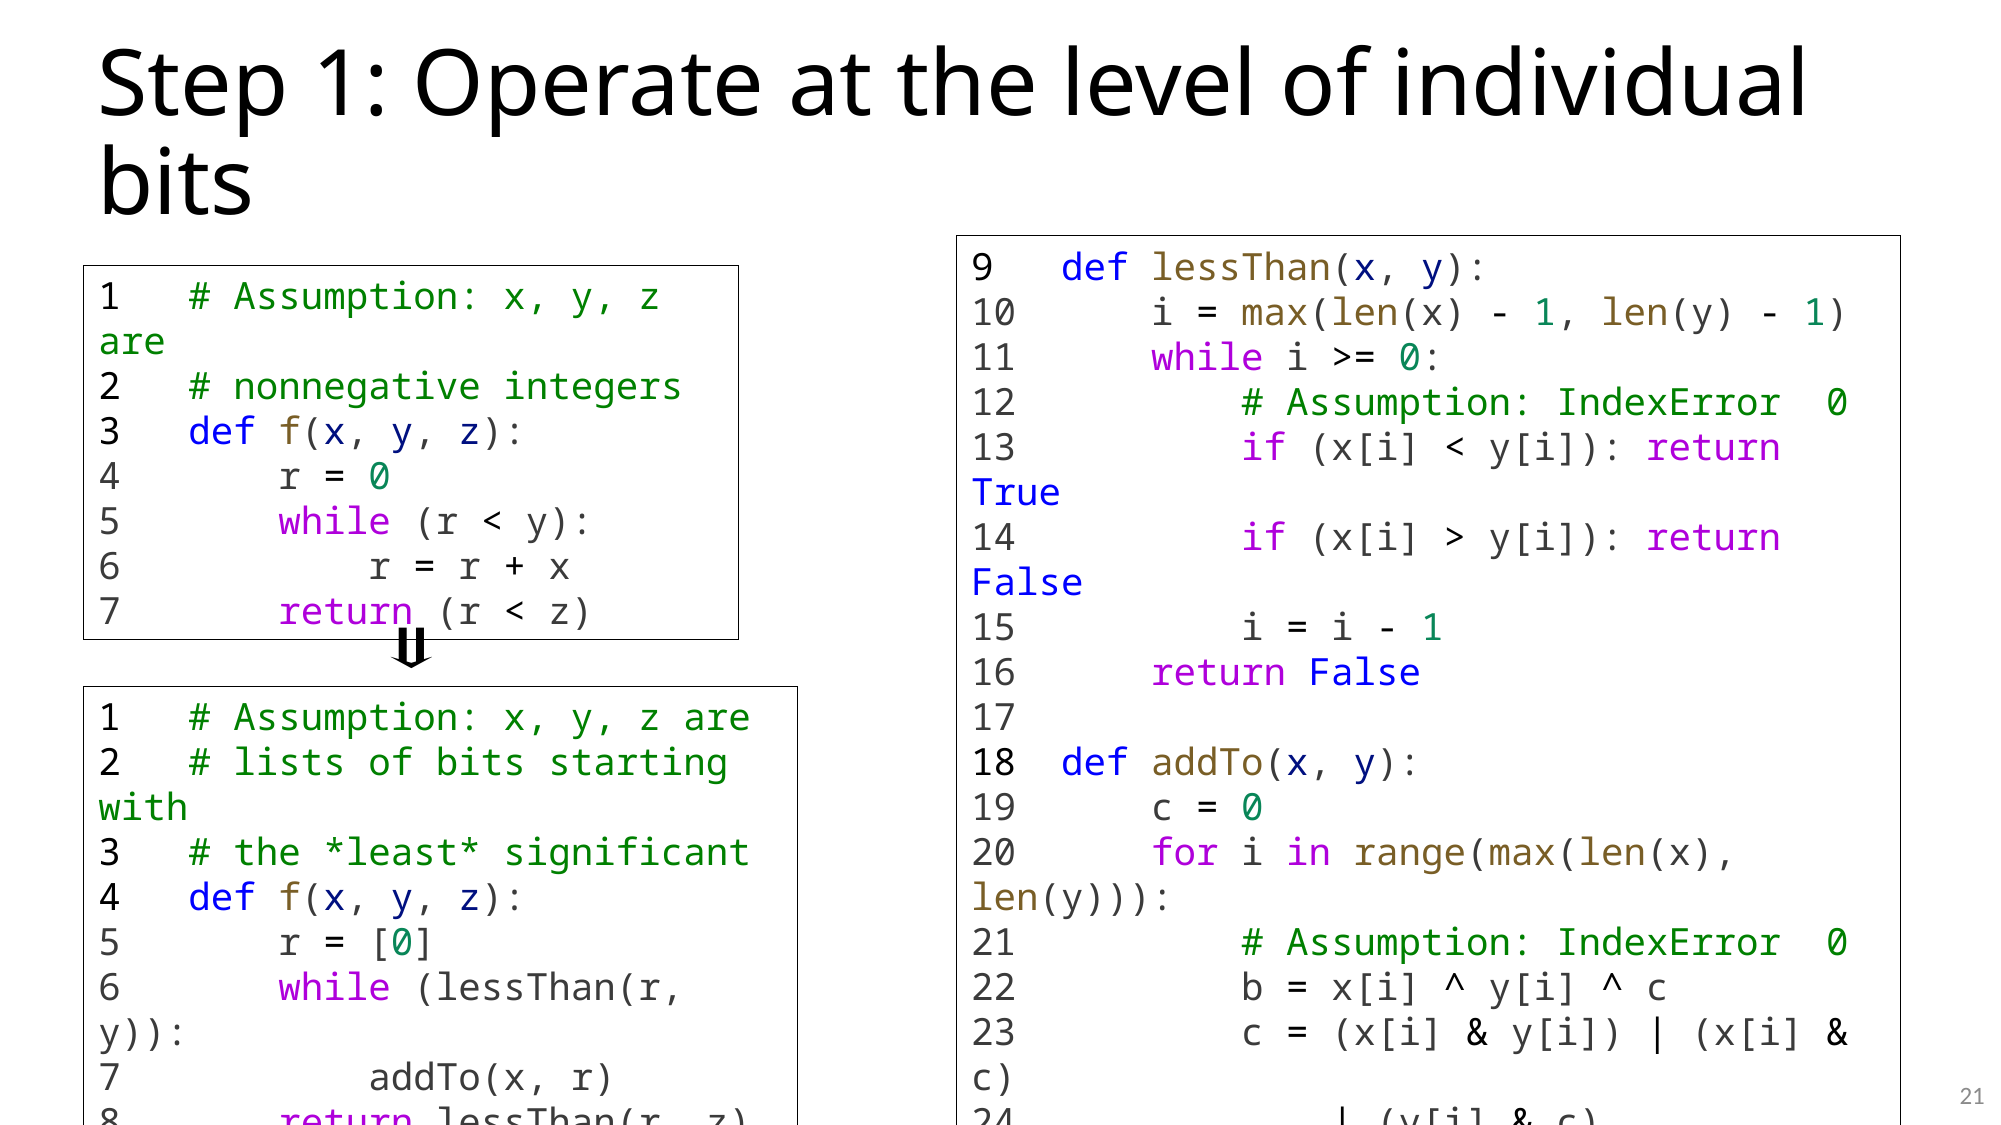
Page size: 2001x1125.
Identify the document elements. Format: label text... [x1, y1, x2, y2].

text_box 1 # Assumption: x, y, z are 2 # lists of bits starting with 3 # the *least* significant 4 def f(x, y, z): 5 r = [0] 6 while (lessThan(r, y)): 7 addTo(x, r) 8 return lessThan(r, z) [83, 686, 798, 1125]
slide_number 21 [1901, 1064, 2000, 1125]
text_box 1 # Assumption: x, y, z are 2 # nonnegative integers 3 def f(x, y, z): 4 r = 0 5 while (r < y): 6 r = r + x 7 return (r < z) [83, 265, 739, 640]
title Step 1: Operate at the level of individual bits [82, 26, 1945, 245]
slide_number 21 [1550, 1064, 1900, 1125]
